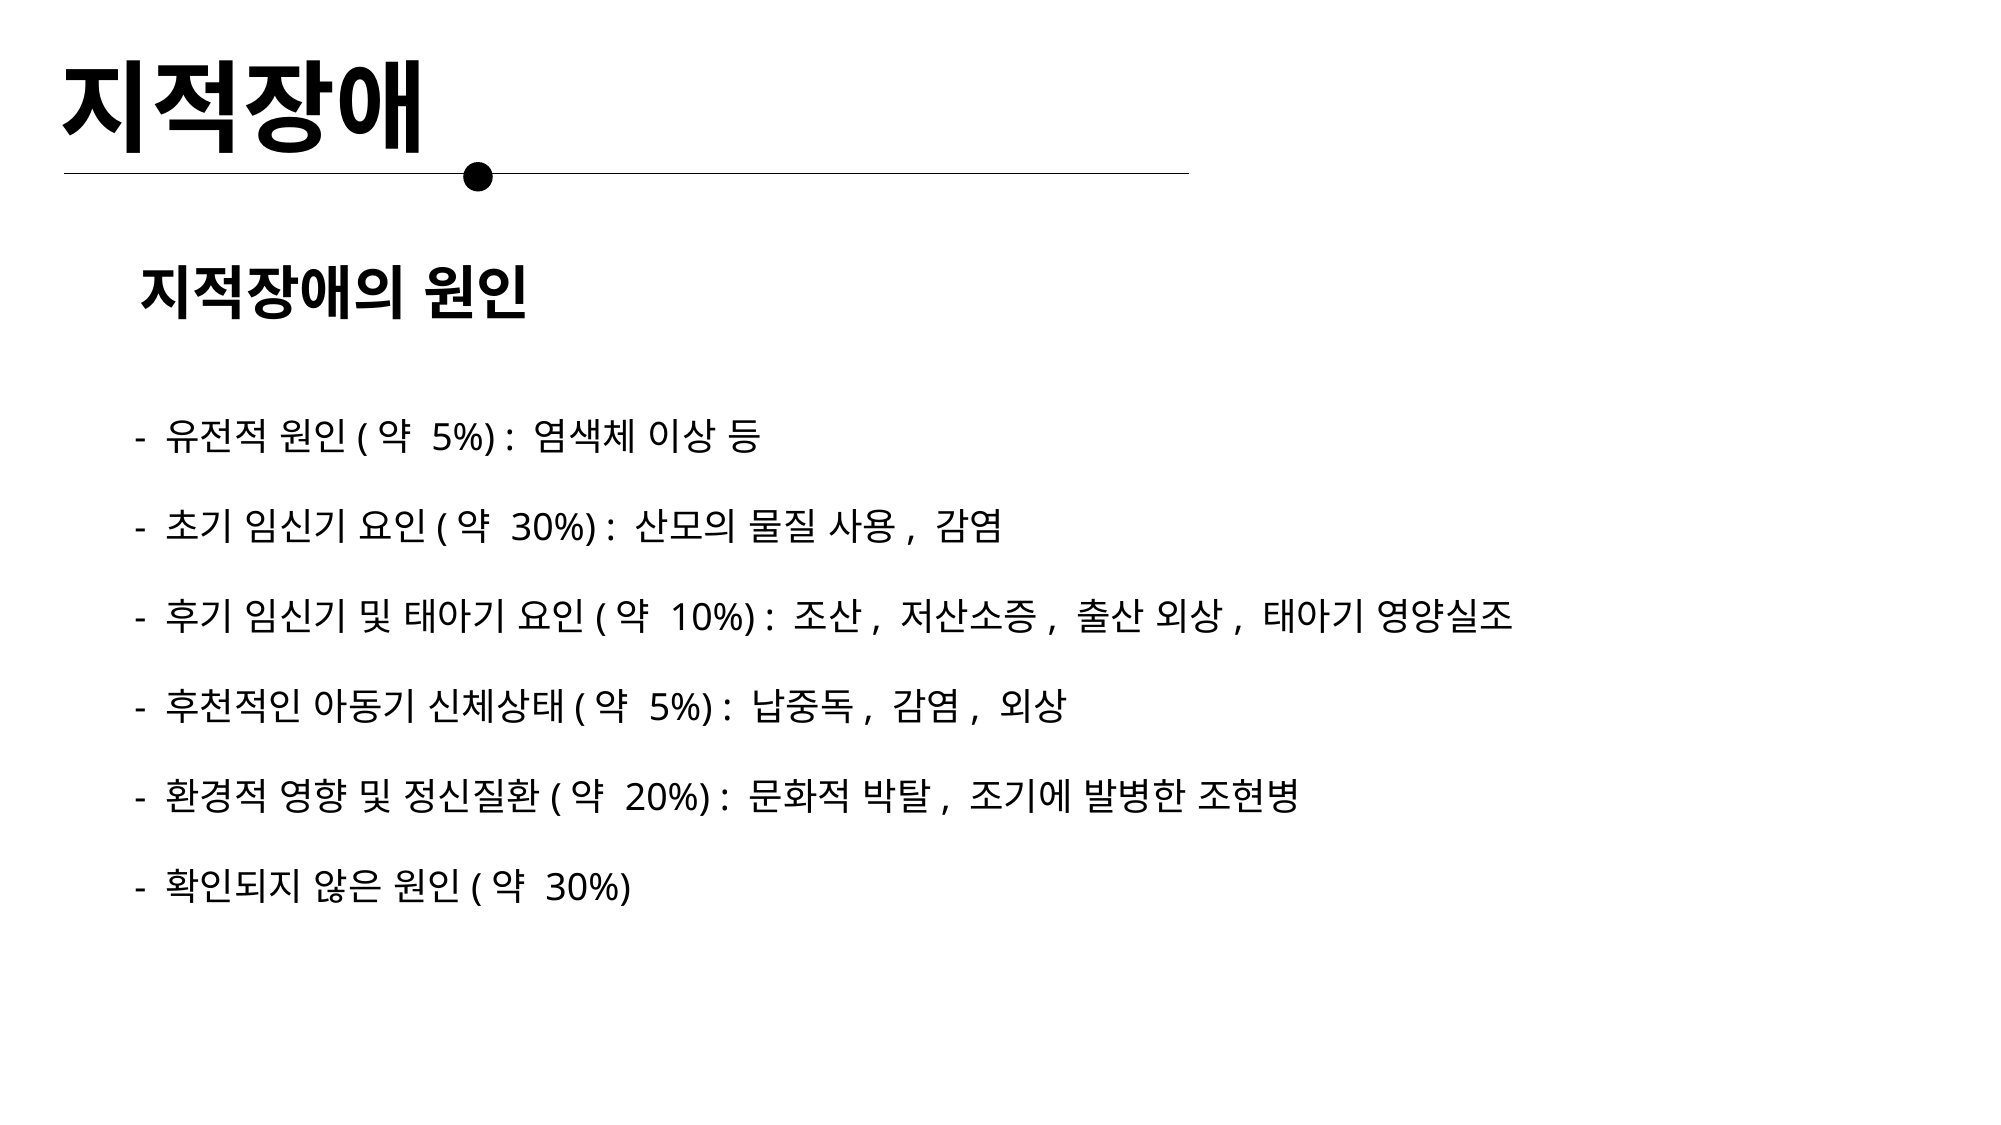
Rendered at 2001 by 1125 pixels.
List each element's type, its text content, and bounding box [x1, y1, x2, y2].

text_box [64, 161, 1190, 192]
text_box - 유전적 원인(약 5%) : 염색체 이상 등 - 초기 임신기 요인(약 30%) : 산모의 물질 사용, 감염 - 후기 임신기 및 태아기 요인(약 10%) : 조산, 저산소증, 출산 외상, 태아기 영양실조 - 후천적인 아동기 신체상태(약 5%) : 납중독, 감염, 외상 - 환경적 영향 및 정신질환(약 20%) : 문화적 박탈, 조기에 발병한 조현병 - 확인되지 않은 원인(약 30%) [119, 360, 1918, 916]
text_box 지적장애의 원인 [124, 248, 1137, 334]
text_box 지적장애 [44, 37, 760, 173]
